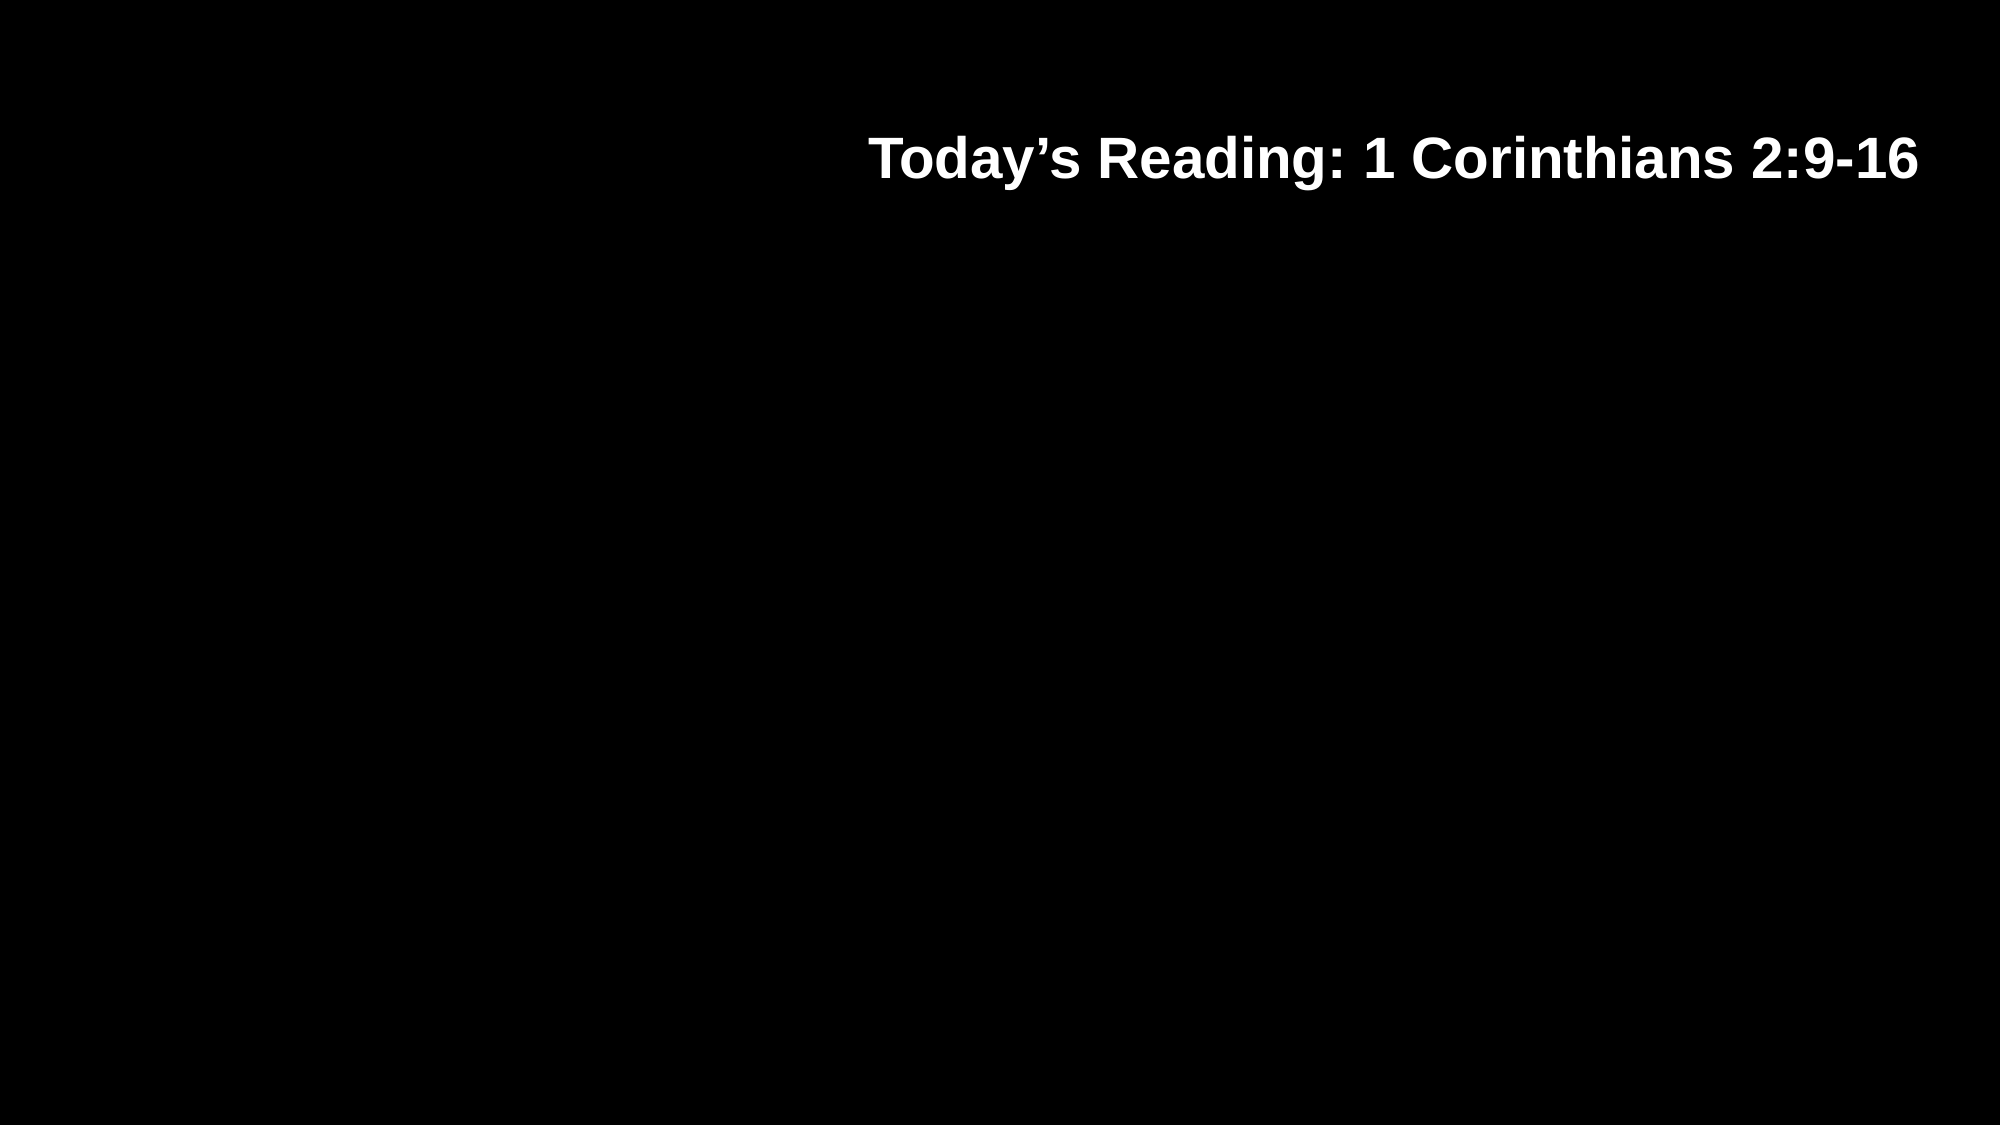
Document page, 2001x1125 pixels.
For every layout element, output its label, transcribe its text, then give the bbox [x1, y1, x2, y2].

text_box Today’s Reading: 1 Corinthians 2:9-16 [825, 112, 1937, 198]
